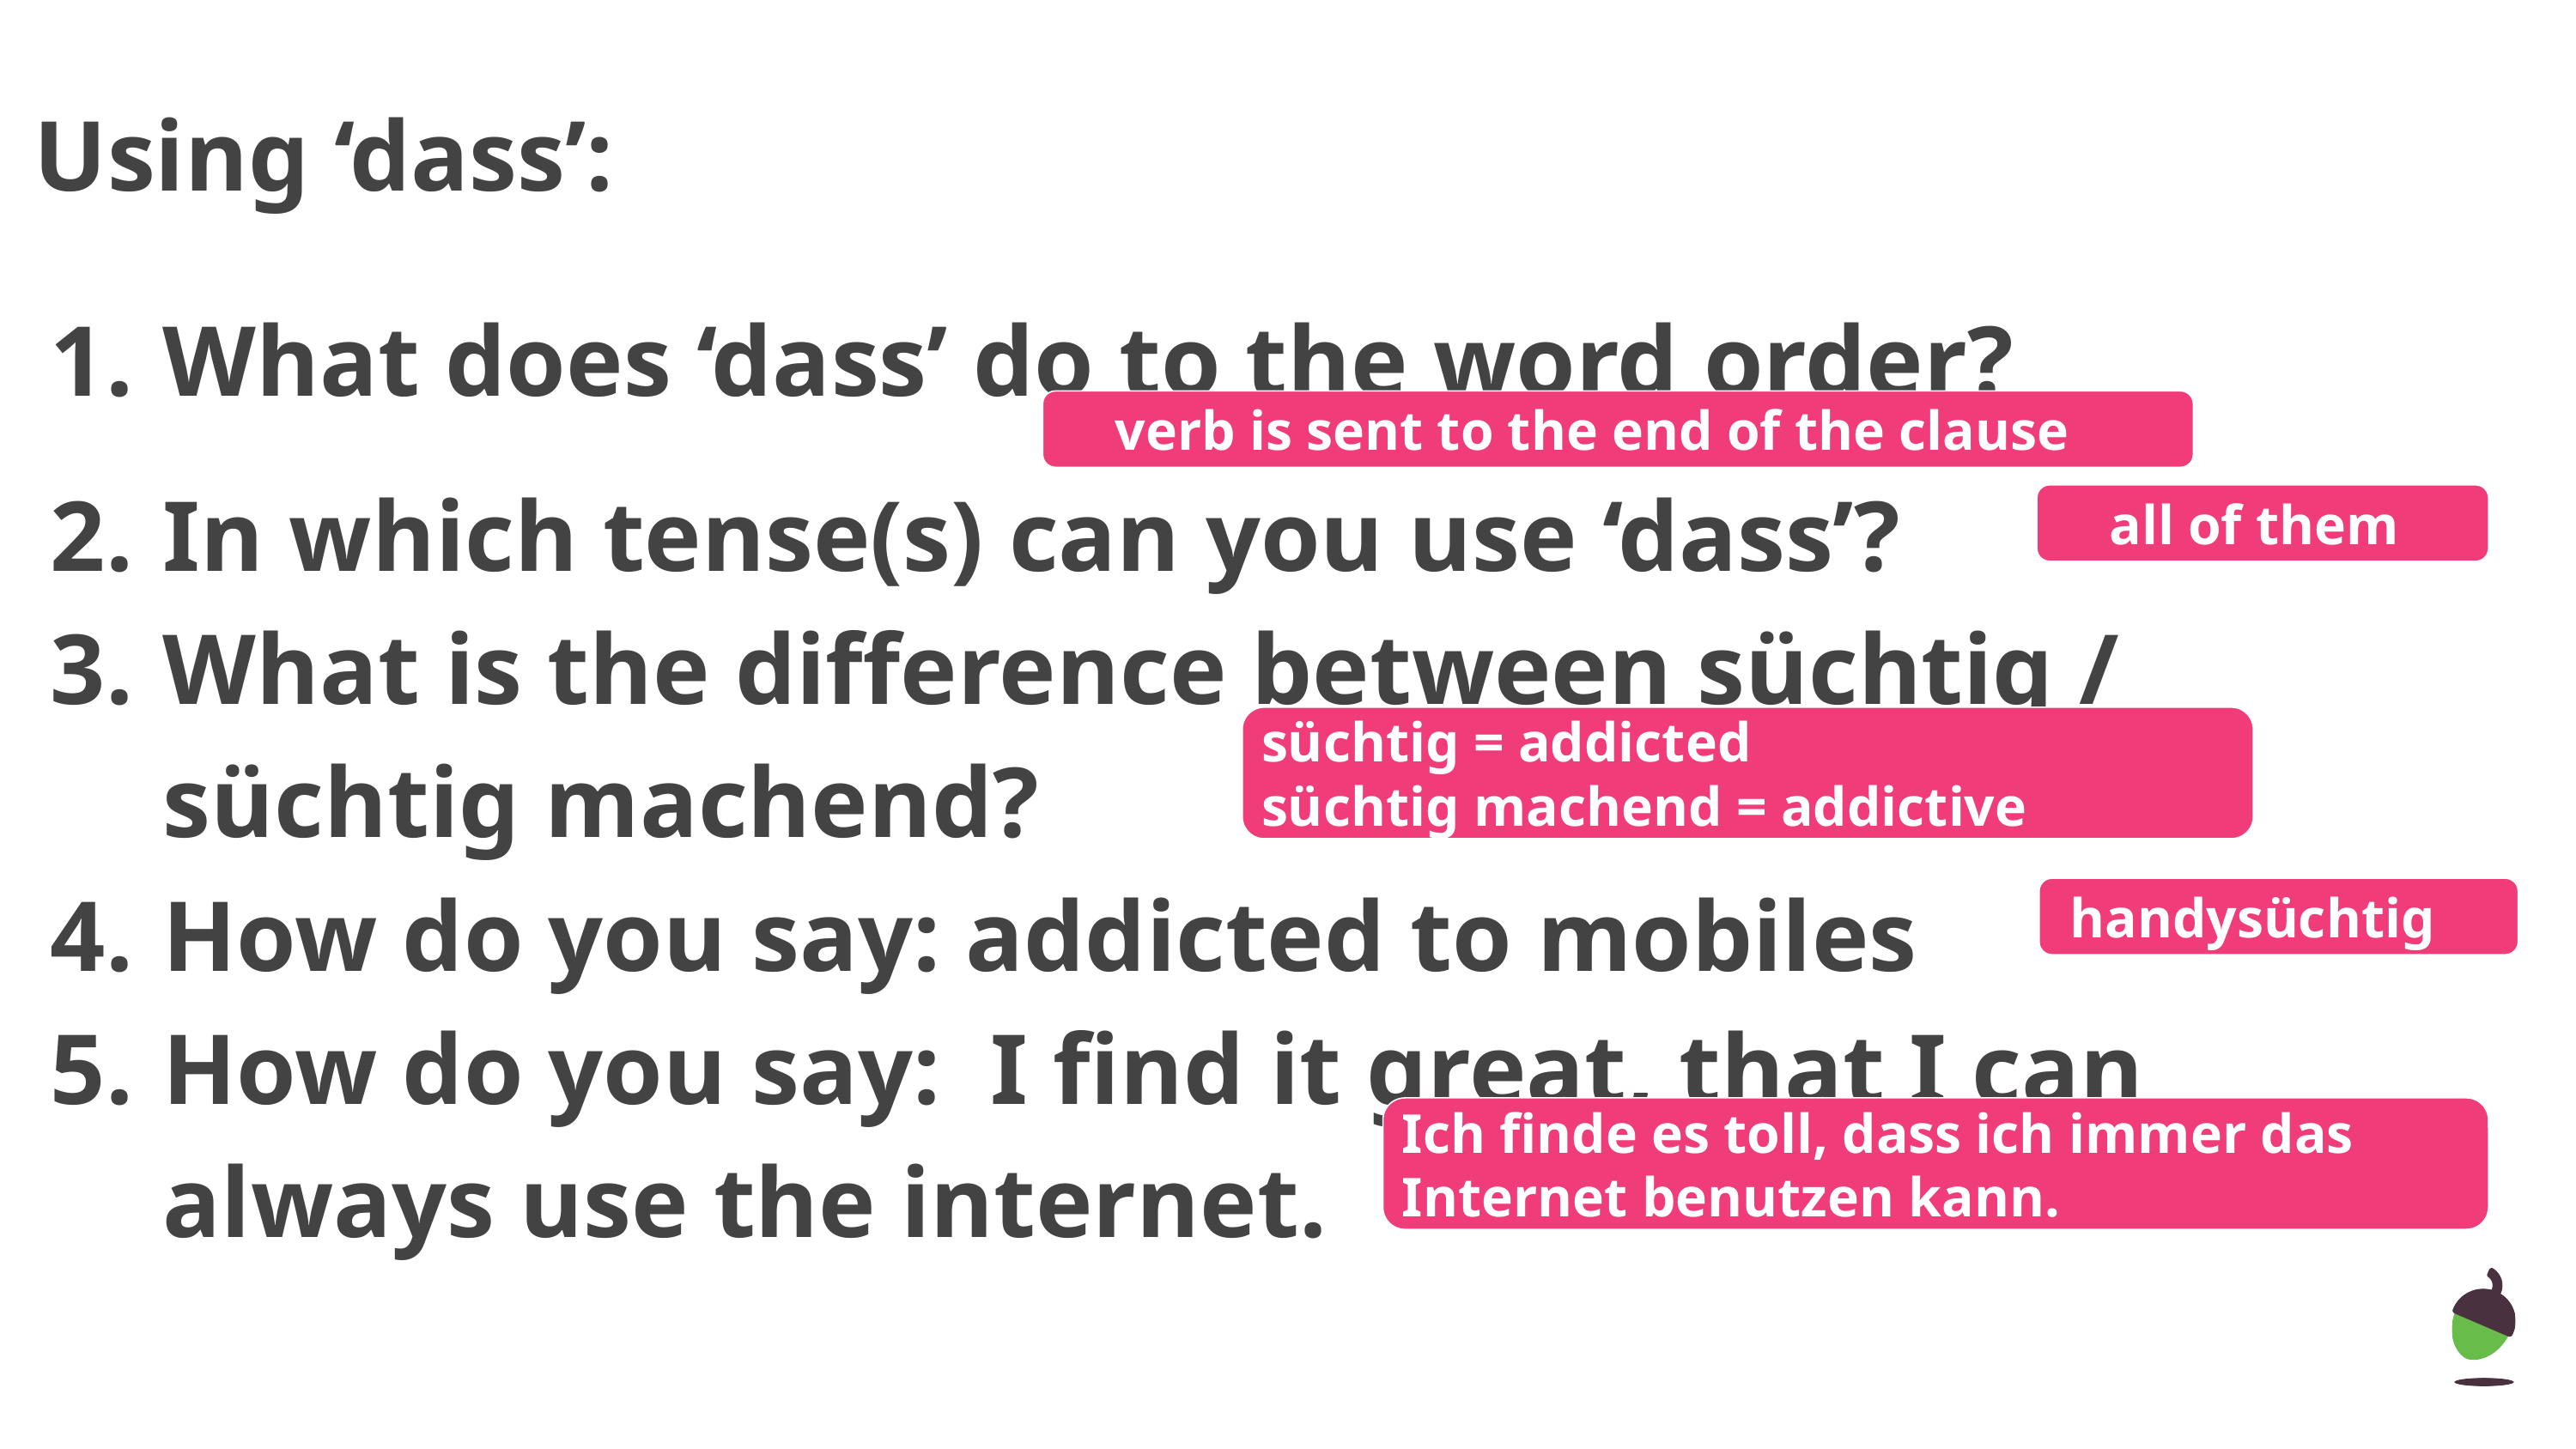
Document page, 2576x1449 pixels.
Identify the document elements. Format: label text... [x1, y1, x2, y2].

text_box handysüchtig [2038, 878, 2518, 955]
title Using ‘dass’: What does ‘dass’ do to the word order? In which tense(s) can you use ‘dass’? What is the difference between süchtig / süchtig machend? How do you say: addicted to mobiles How do you say: I find it great, that I can always use the internet. [34, 77, 2352, 976]
text_box süchtig = addicted süchtig machend = addictive [1242, 706, 2254, 840]
text_box verb is sent to the end of the clause [1042, 391, 2194, 468]
text_box all of them [2037, 484, 2489, 561]
picture [2451, 1268, 2516, 1386]
text_box Ich finde es toll, dass ich immer das Internet benutzen kann. [1382, 1097, 2489, 1230]
